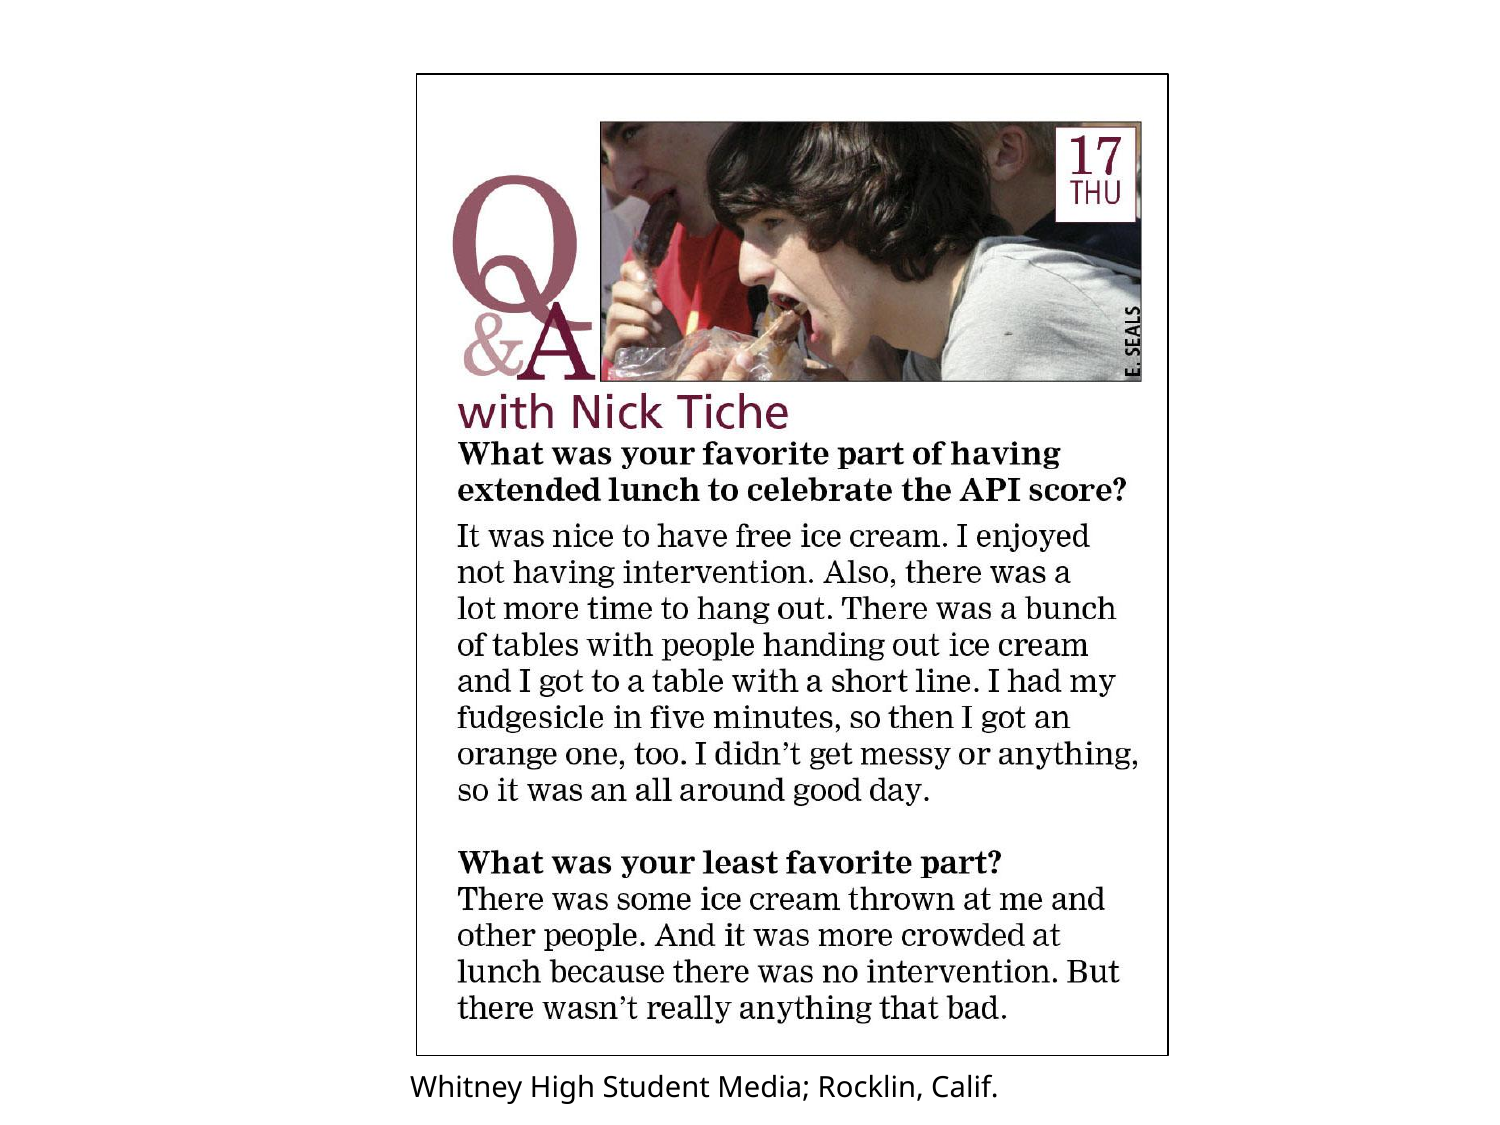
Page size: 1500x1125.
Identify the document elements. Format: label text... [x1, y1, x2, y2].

text_box Whitney High Student Media; Rocklin, Calif. [395, 1053, 1500, 1125]
picture [419, 72, 1162, 1053]
